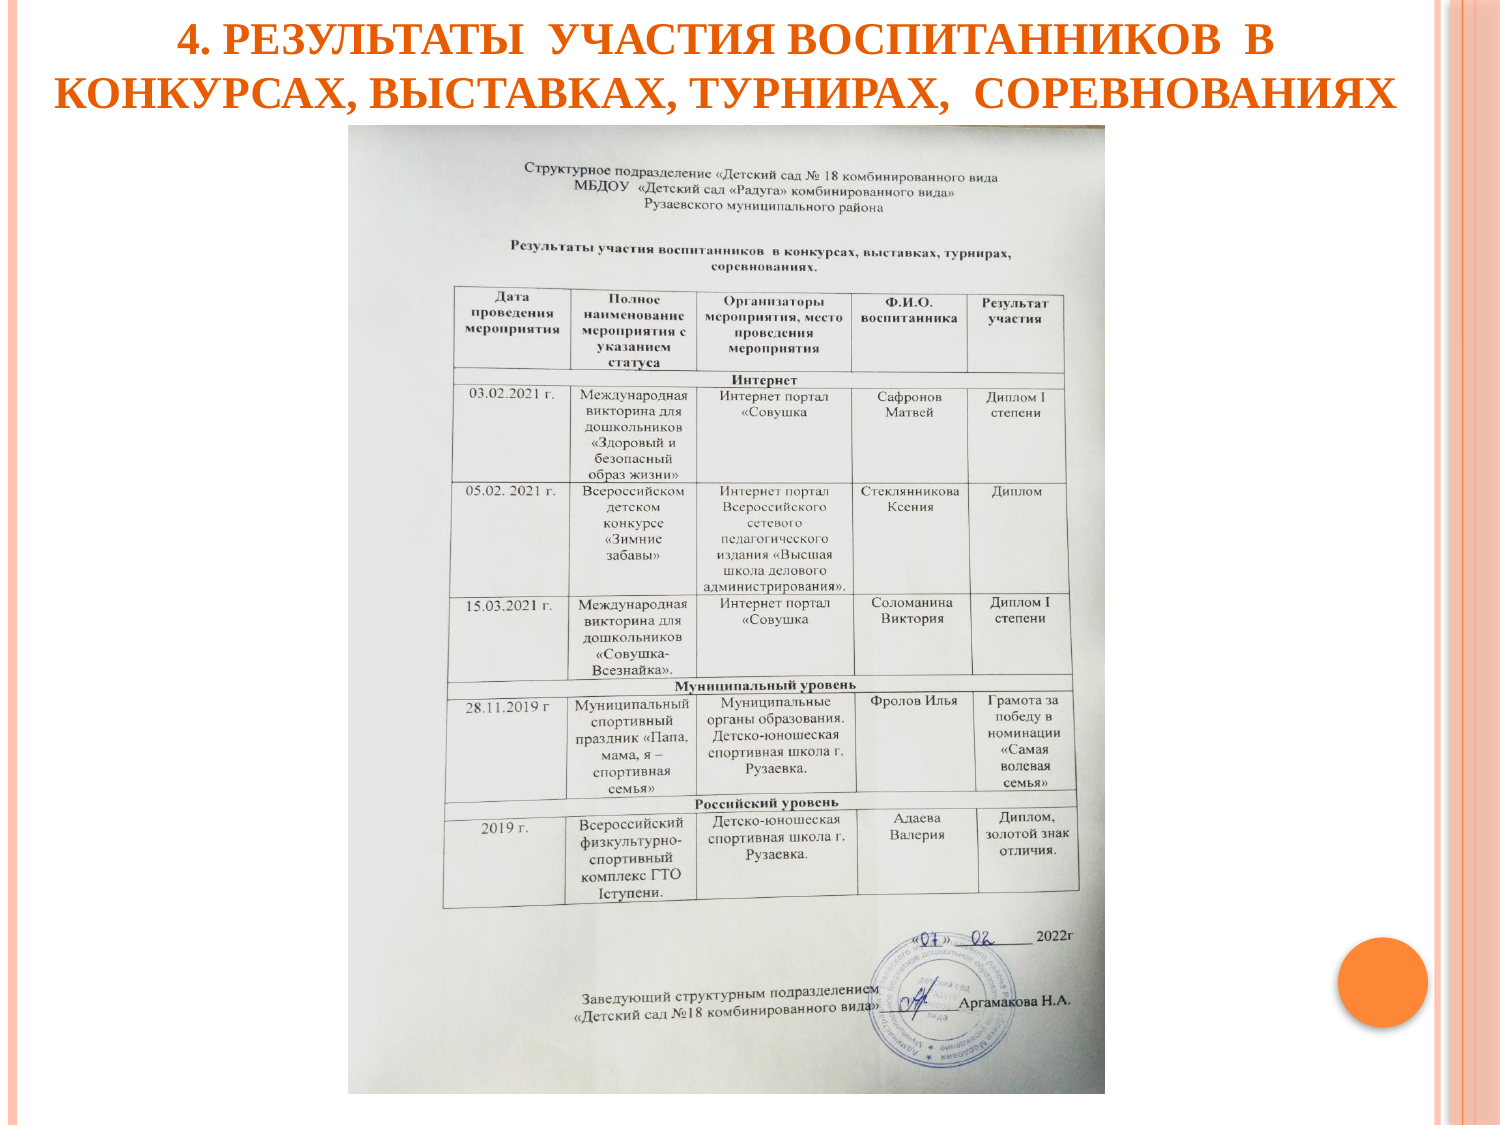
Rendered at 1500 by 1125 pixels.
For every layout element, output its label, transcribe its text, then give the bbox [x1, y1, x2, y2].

picture [347, 124, 1105, 1095]
title 4. Результаты участия воспитанников в конкурсах, выставках, турнирах, соревнованиях [17, 0, 1436, 126]
